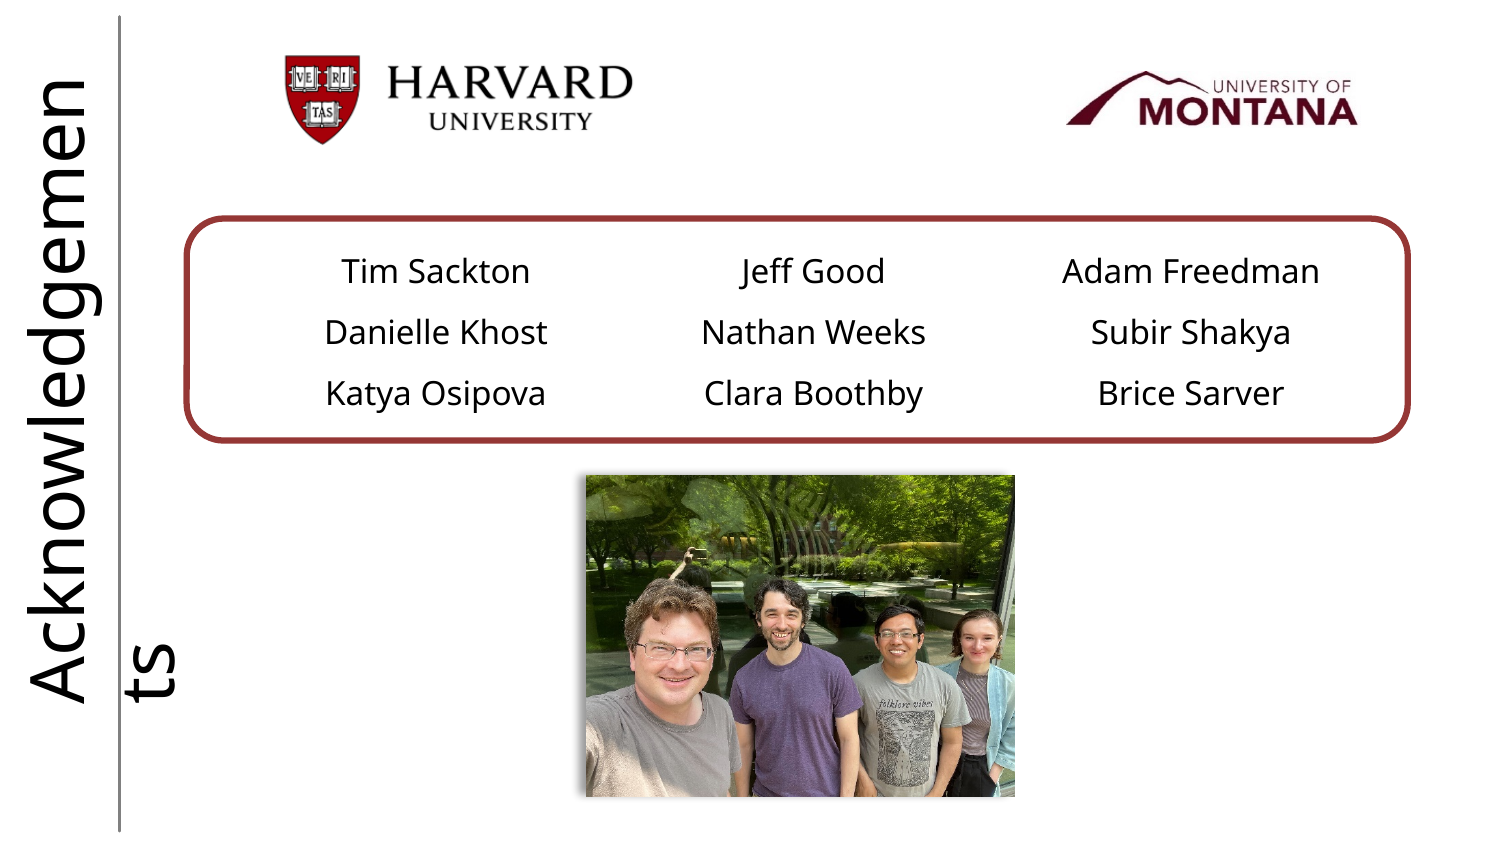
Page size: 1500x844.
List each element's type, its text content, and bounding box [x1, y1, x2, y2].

table_header Adam Freedman [1003, 241, 1380, 302]
table_cell Nathan Weeks [625, 302, 1003, 362]
picture [586, 475, 1015, 797]
text_box Acknowledgements [125, 57, 198, 720]
table_cell Subir Shakya [1003, 302, 1380, 362]
picture [247, 27, 677, 172]
table_cell Danielle Khost [248, 302, 625, 362]
text_box Acknowledgements [2, 57, 115, 720]
table_cell Katya Osipova [248, 362, 625, 423]
picture [1065, 71, 1361, 128]
table_cell Brice Sarver [1003, 362, 1380, 423]
table_header Jeff Good [625, 241, 1003, 302]
table_cell Clara Boothby [625, 362, 1003, 423]
text_box [198, 216, 1410, 443]
table_header Tim Sackton [248, 241, 625, 302]
